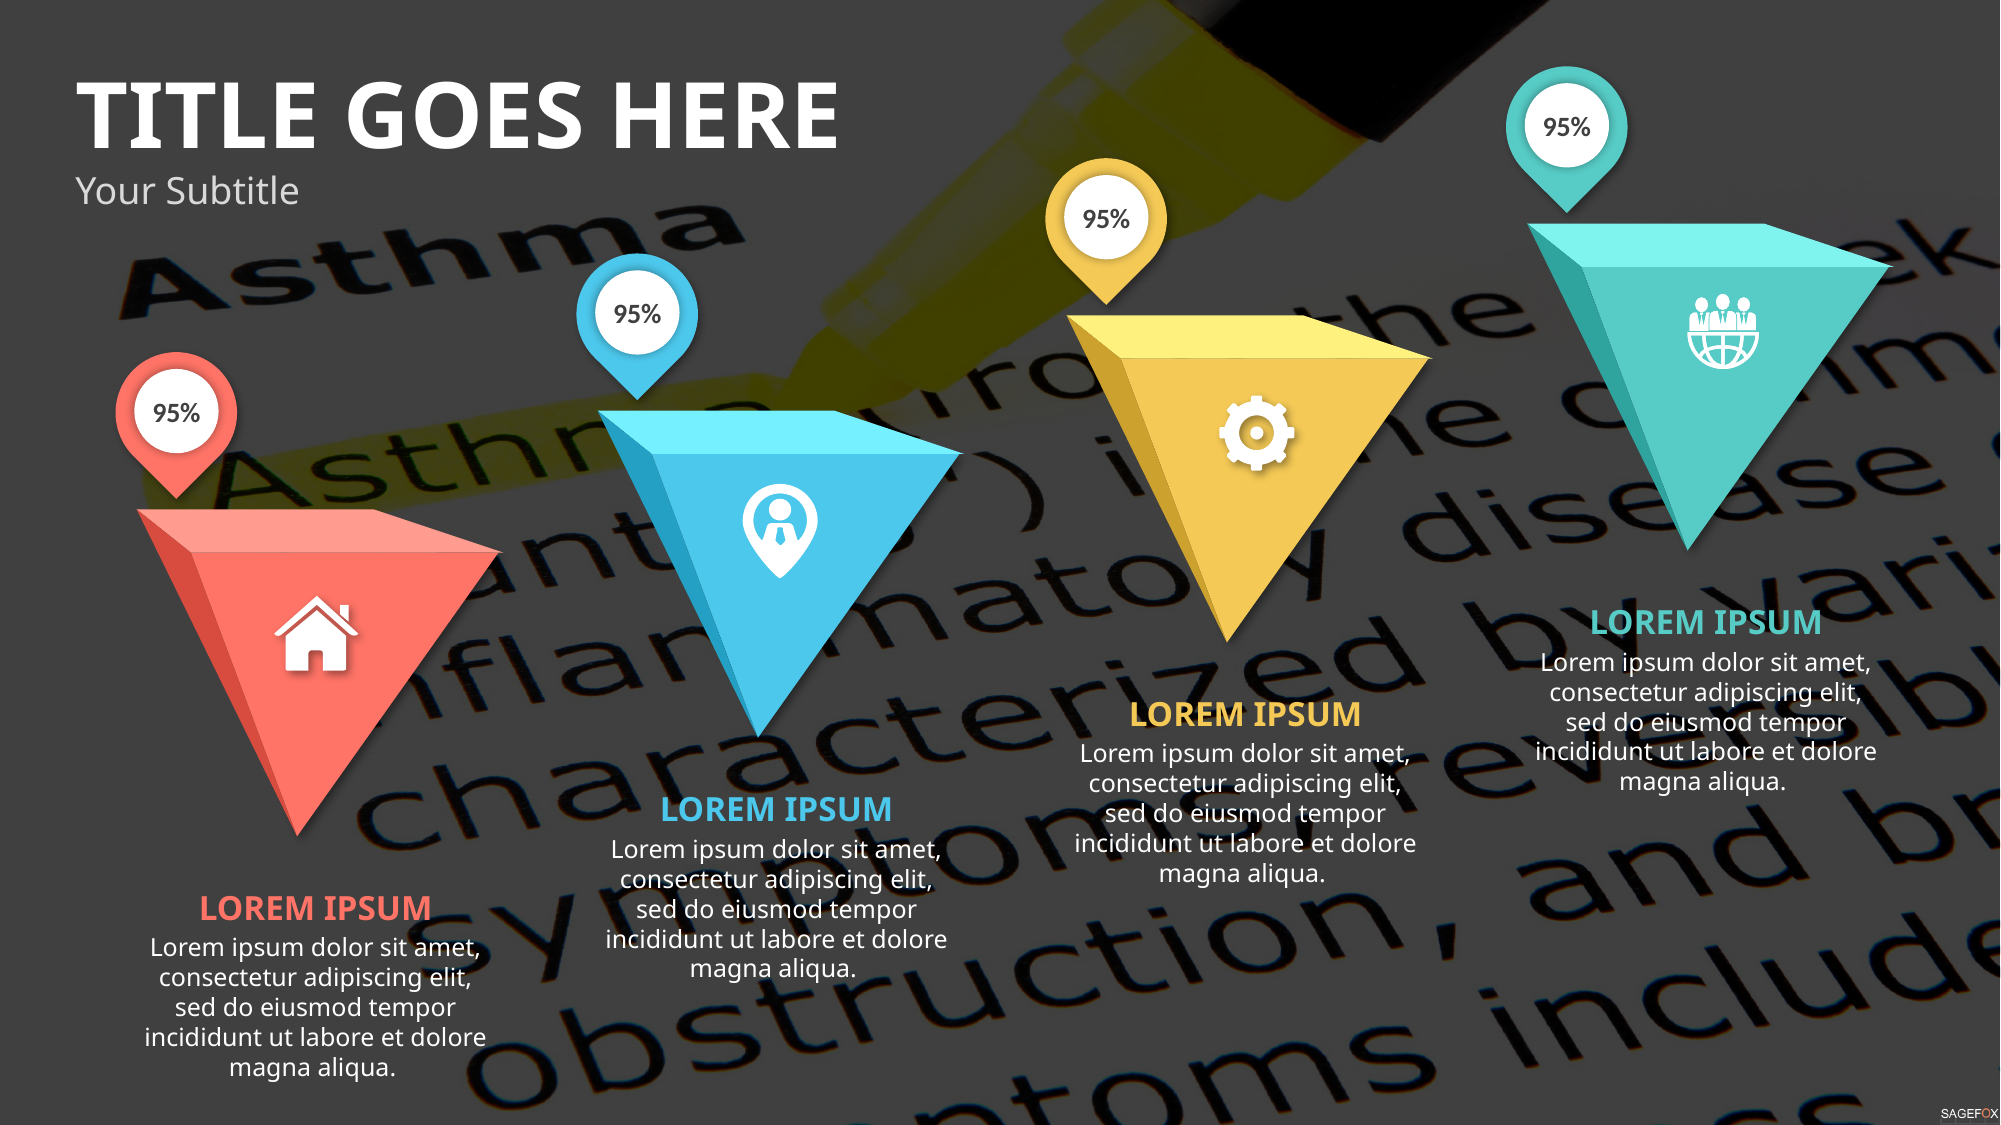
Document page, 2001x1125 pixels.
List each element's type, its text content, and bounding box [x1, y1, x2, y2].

text_box LOREM IPSUM Lorem ipsum dolor sit amet, consectetur adipiscing elit, sed do eiusmod tempor incididunt ut labore et dolore magna aliqua. [1058, 685, 1434, 896]
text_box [115, 352, 237, 474]
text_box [1045, 158, 1167, 280]
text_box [1687, 293, 1759, 369]
text_box LOREM IPSUM Lorem ipsum dolor sit amet, consectetur adipiscing elit, sed do eiusmod tempor incididunt ut labore et dolore magna aliqua. [1518, 593, 1894, 804]
text_box LOREM IPSUM Lorem ipsum dolor sit amet, consectetur adipiscing elit, sed do eiusmod tempor incididunt ut labore et dolore magna aliqua. [589, 780, 965, 991]
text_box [1066, 315, 1434, 643]
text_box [136, 509, 504, 837]
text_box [1505, 66, 1628, 188]
text_box LOREM IPSUM Lorem ipsum dolor sit amet, consectetur adipiscing elit, sed do eiusmod tempor incididunt ut labore et dolore magna aliqua. [128, 879, 504, 1089]
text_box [1527, 223, 1894, 551]
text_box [742, 483, 818, 579]
text_box TITLE GOES HERE Your Subtitle [60, 49, 1036, 220]
picture [0, 0, 2001, 1125]
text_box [597, 410, 965, 738]
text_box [576, 253, 698, 375]
